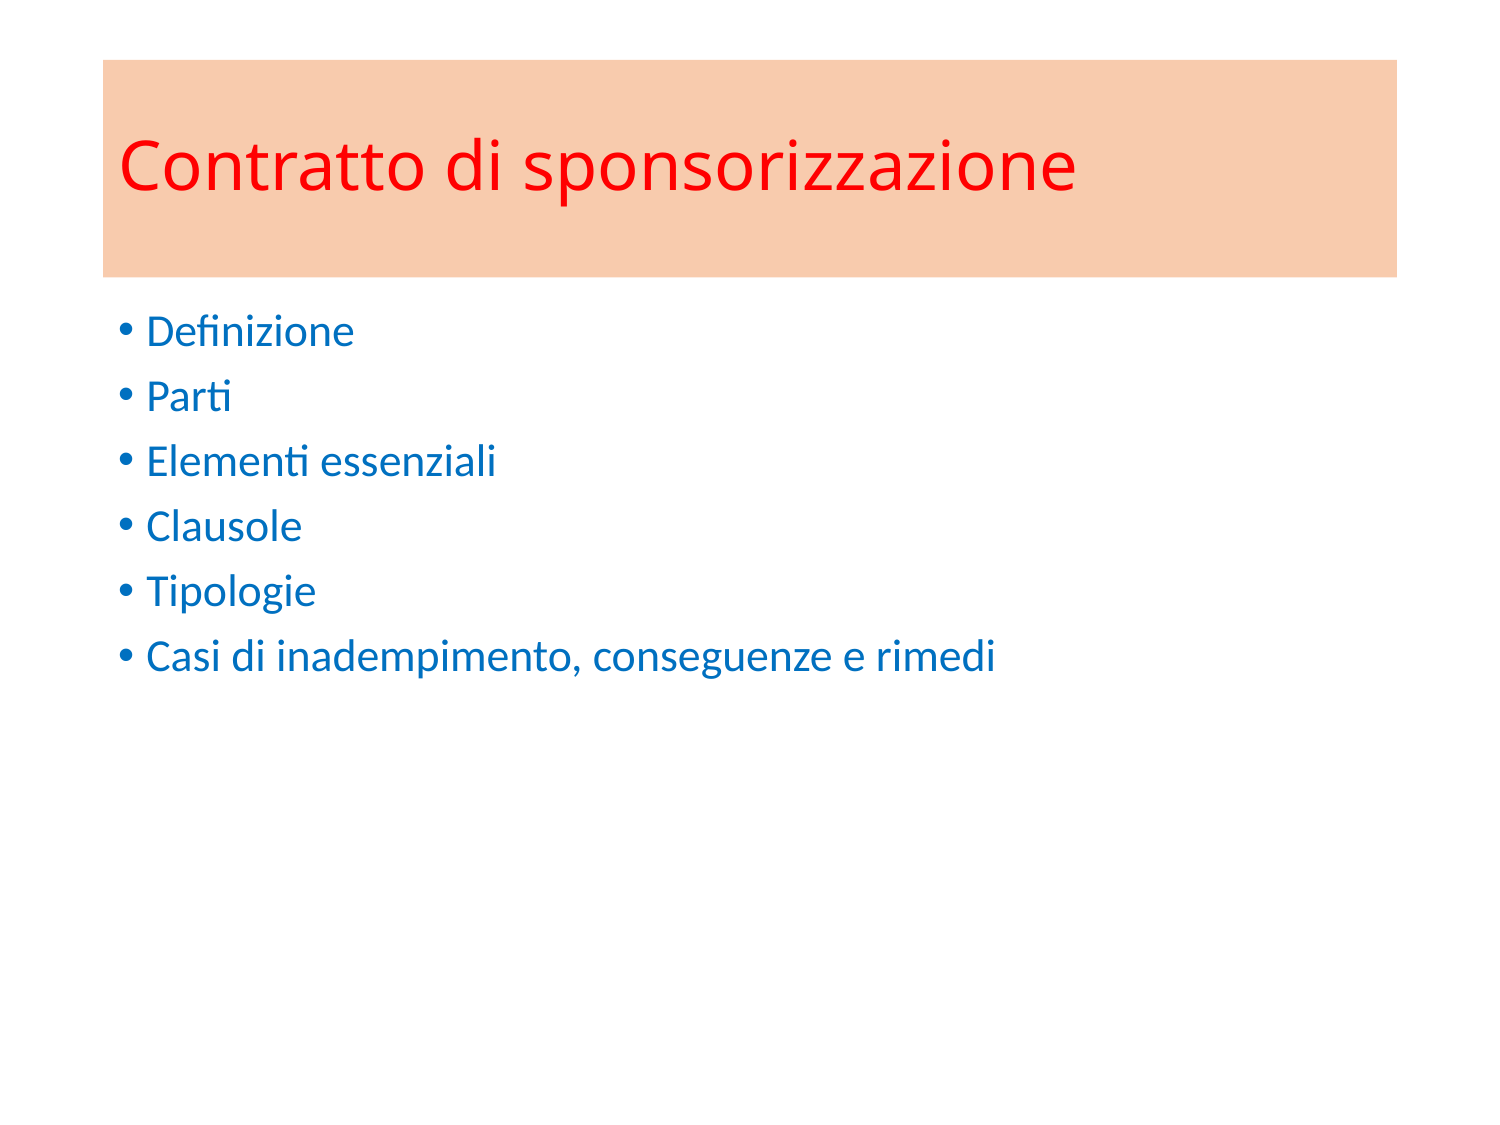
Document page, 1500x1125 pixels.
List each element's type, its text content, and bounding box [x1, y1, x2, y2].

list Definizione Parti Elementi essenziali Clausole Tipologie Casi di inadempimento, conseguenze e rimedi [103, 299, 1397, 1014]
title Contratto di sponsorizzazione [103, 59, 1397, 278]
